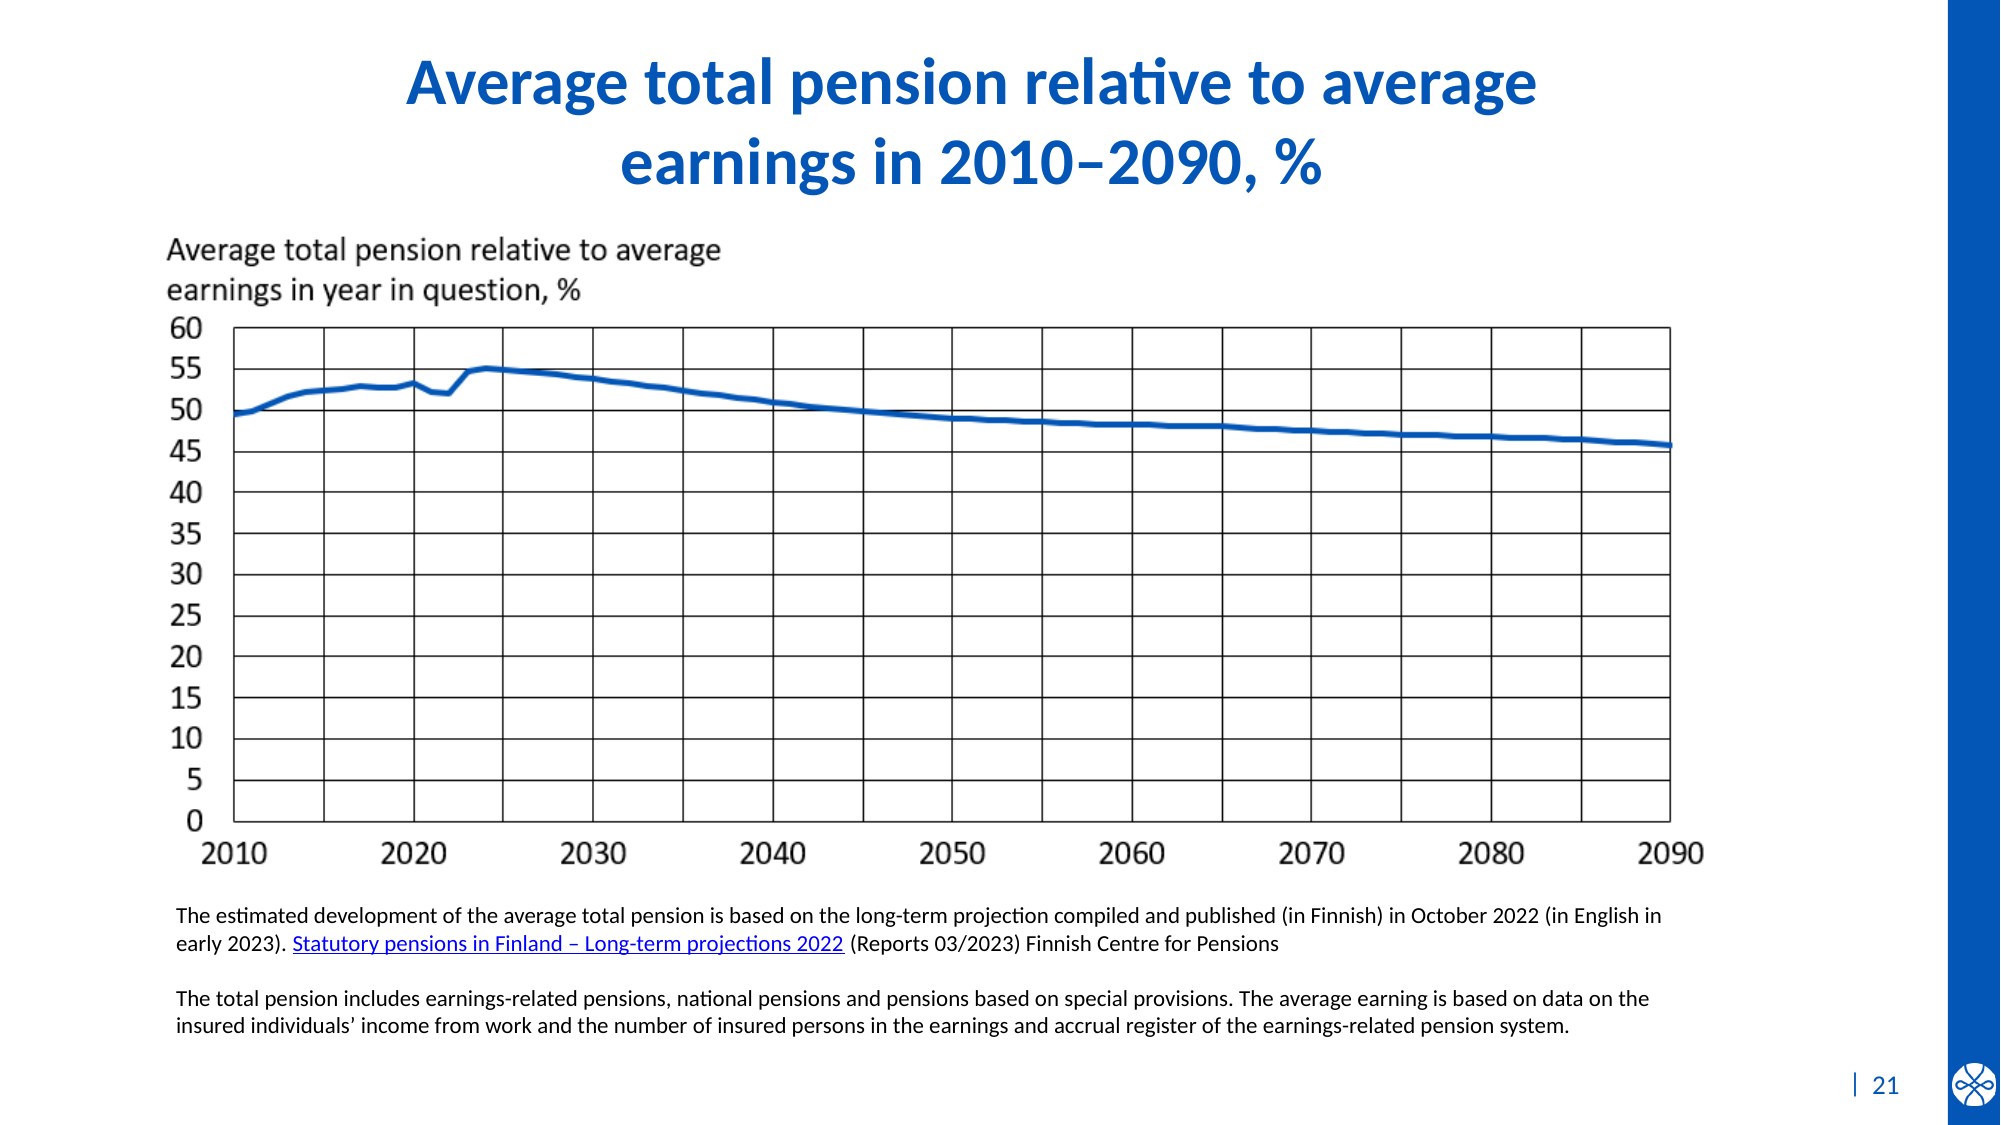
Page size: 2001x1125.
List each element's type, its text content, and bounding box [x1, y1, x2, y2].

picture [1952, 1063, 1996, 1106]
title Average total pension relative to average earnings in 2010–2090, % [0, 30, 1945, 196]
text_box The estimated development of the average total pension is based on the long-term projection compiled and published (in Finnish) in October 2022 (in English in early 2023). Statutory pensions in Finland – Long-term projections 2022 (Reports 03/2023) Finnish Centre for Pensions The total pension includes earnings-related pensions, national pensions and pensions based on special provisions. The average earning is based on data on the insured individuals’ income from work and the number of insured persons in the earnings and accrual register of the earnings-related pension system. [161, 893, 1727, 1046]
picture [161, 231, 1717, 882]
slide_number 21 [1857, 1057, 1924, 1111]
